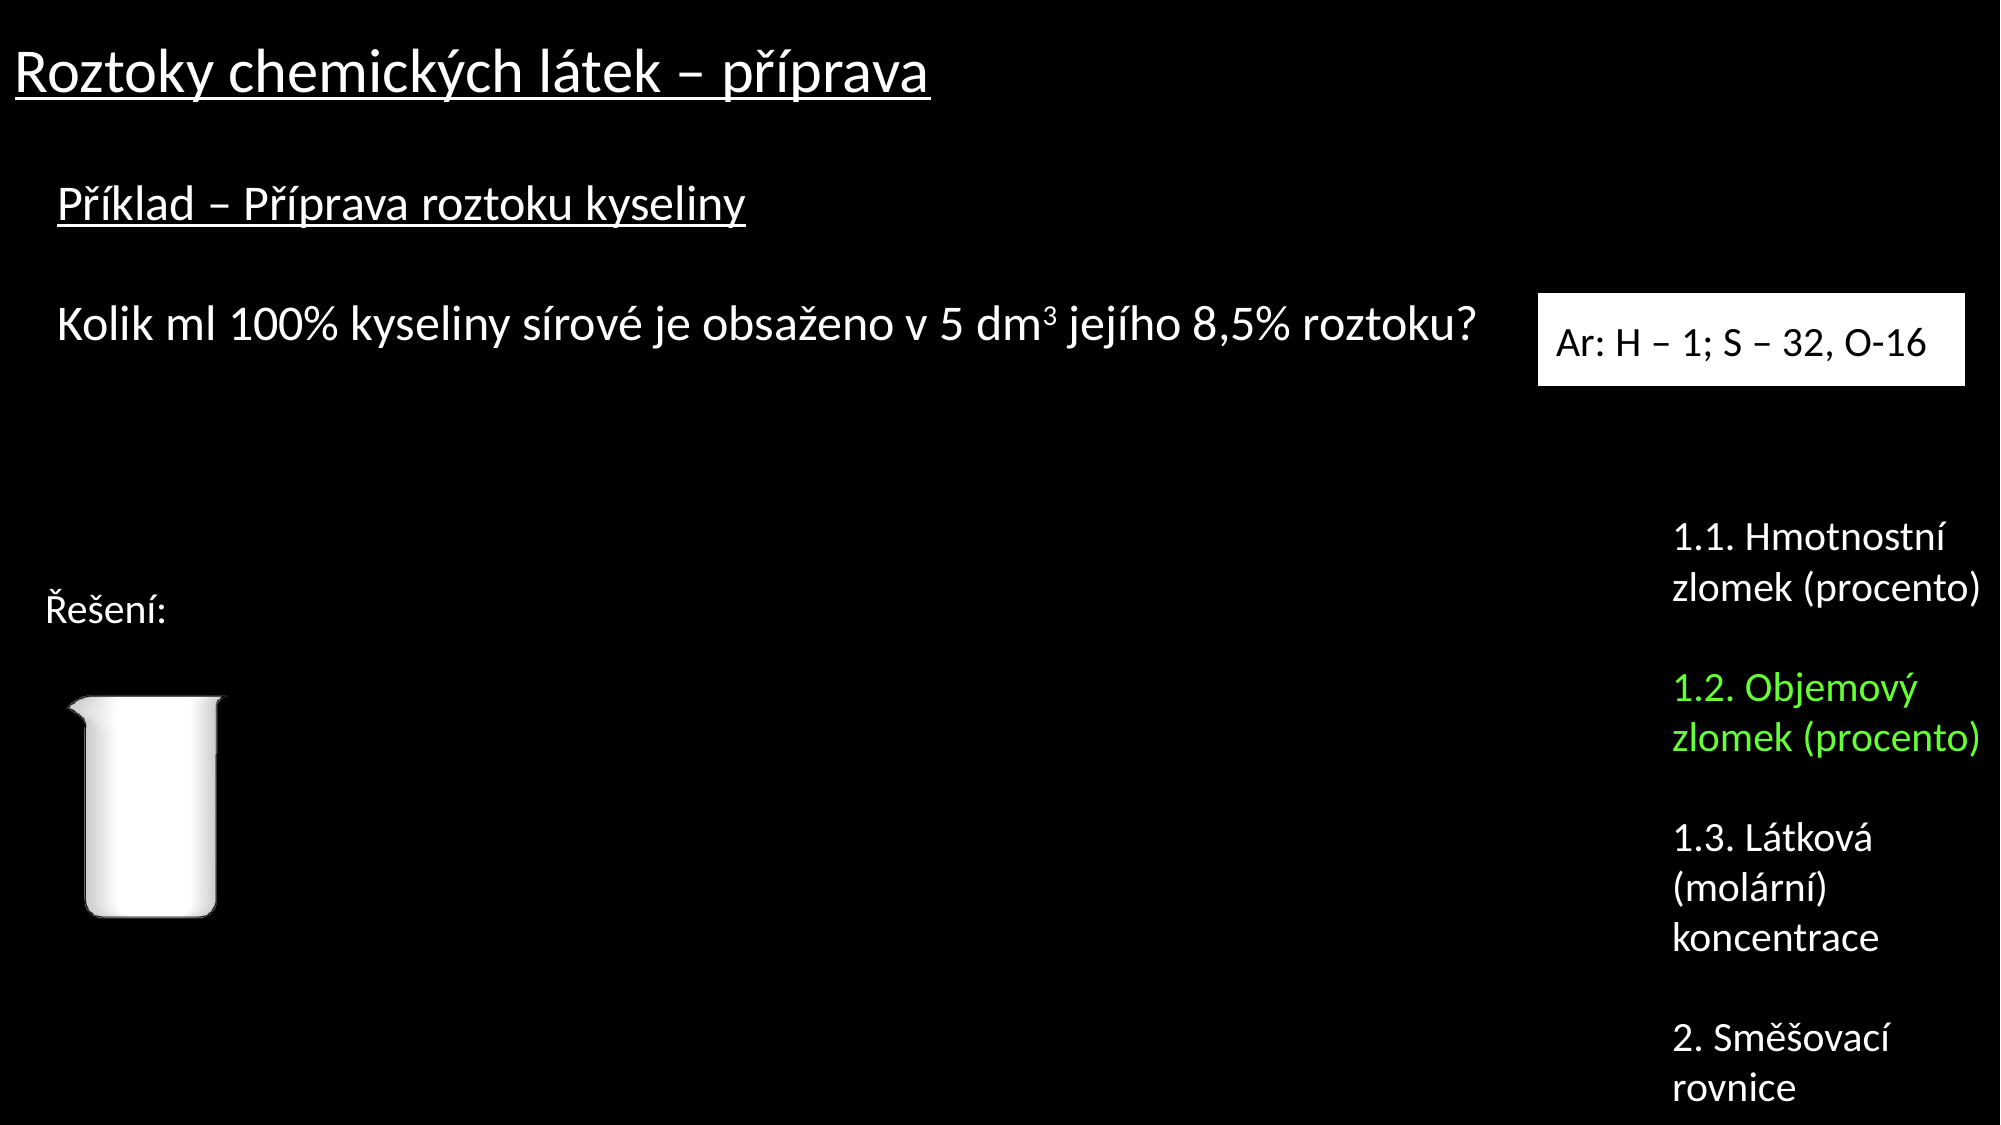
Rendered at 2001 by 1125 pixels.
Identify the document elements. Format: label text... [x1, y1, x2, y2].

text_box Ar: H – 1; S – 32, O-16 [1538, 293, 1965, 386]
text_box Příklad – Příprava roztoku kyseliny Kolik ml 100% kyseliny sírové je obsaženo v 5 dm3 jejího 8,5% roztoku? [42, 163, 1506, 358]
text_box 1.1. Hmotnostní zlomek (procento) 1.2. Objemový zlomek (procento) 1.3. Látková (molární) koncentrace 2. Směšovací rovnice [1656, 526, 2000, 1125]
text_box Roztoky chemických látek – příprava [0, 0, 1501, 136]
text_box Řešení: [29, 567, 1133, 1125]
picture [48, 677, 257, 934]
